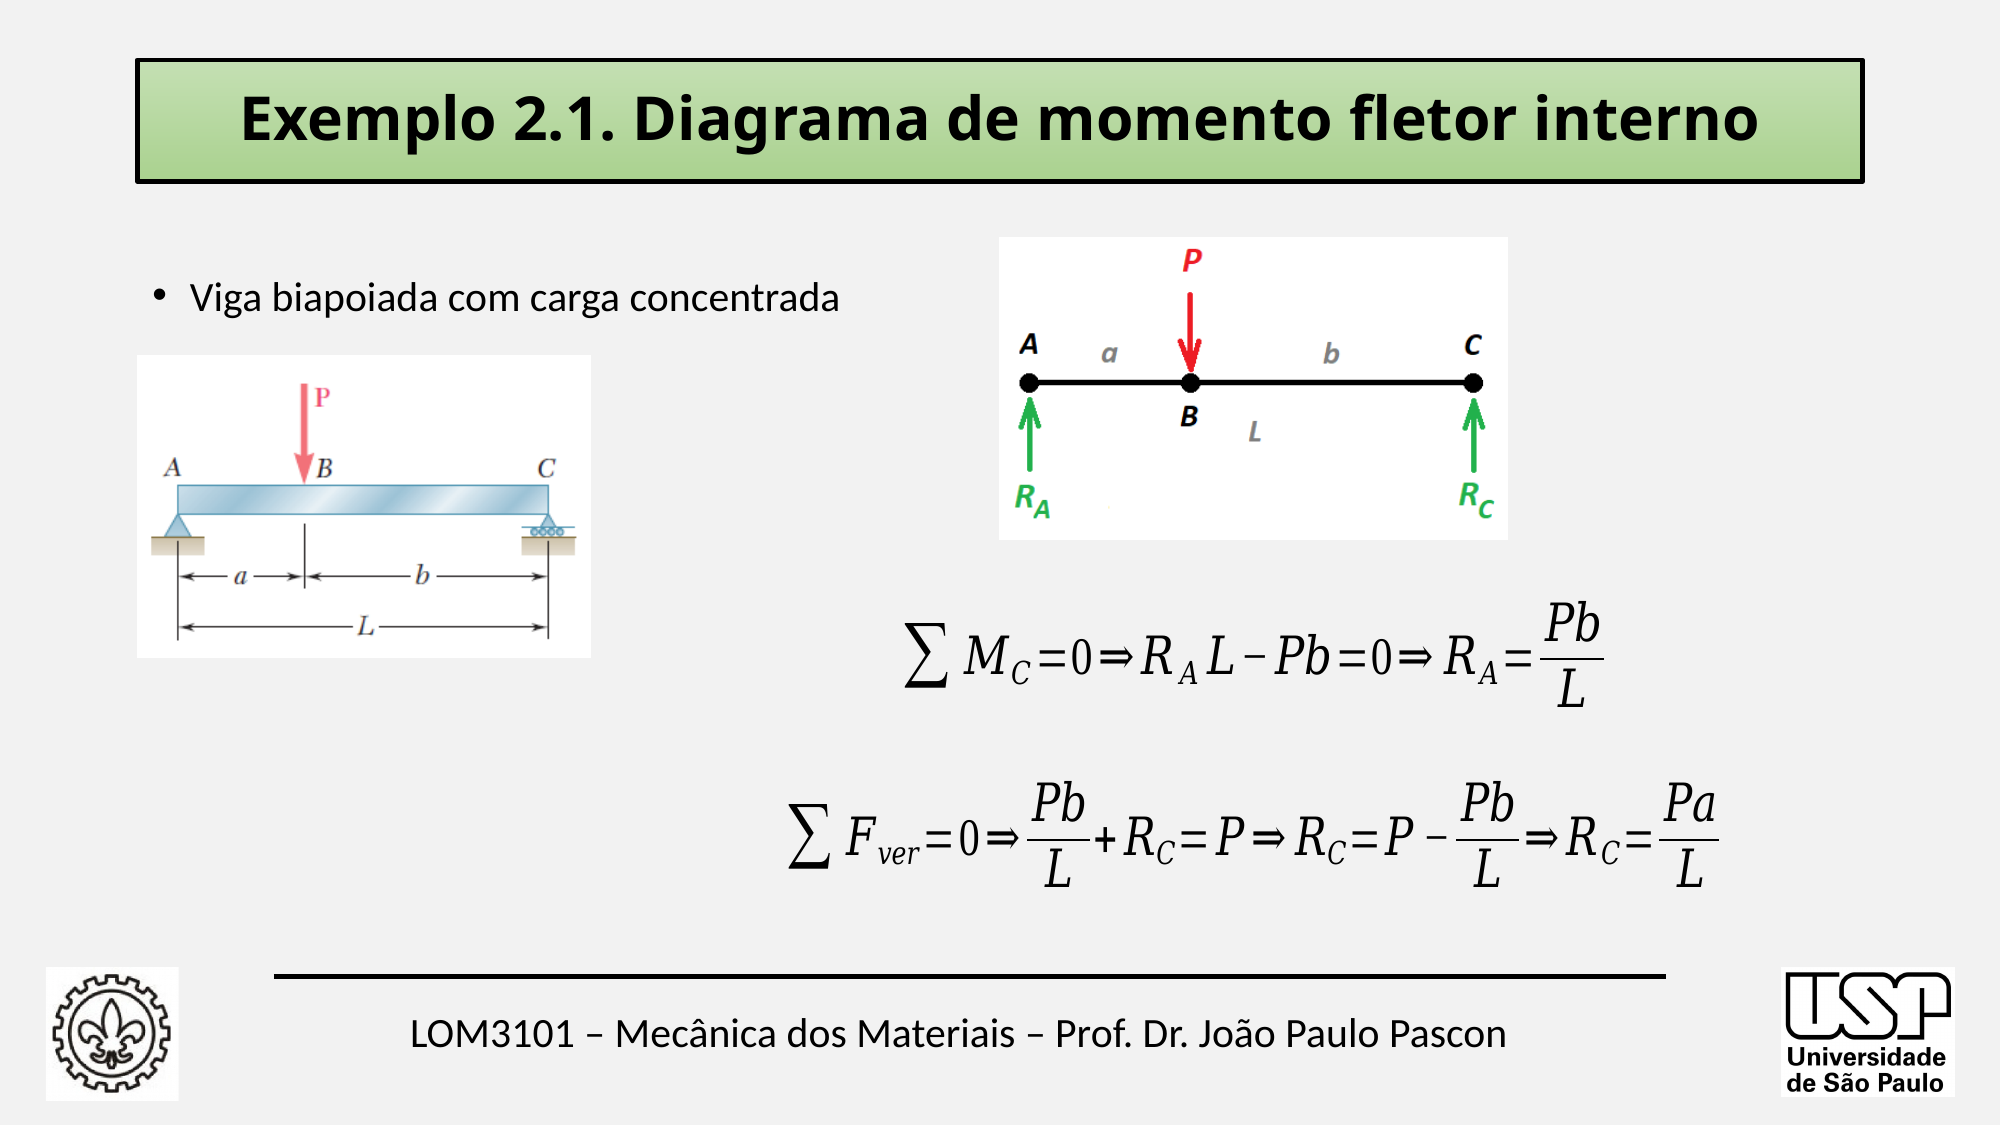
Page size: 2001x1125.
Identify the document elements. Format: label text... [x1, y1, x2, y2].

picture [137, 355, 591, 658]
list Viga biapoiada com carga concentrada [137, 237, 1863, 944]
picture [999, 237, 1508, 540]
picture [1781, 967, 1955, 1097]
picture [45, 967, 179, 1101]
text_box LOM3101 – Mecânica dos Materiais – Prof. Dr. João Paulo Pascon [202, 998, 1716, 1064]
title Exemplo 2.1. Diagrama de momento fletor interno [137, 59, 1863, 182]
